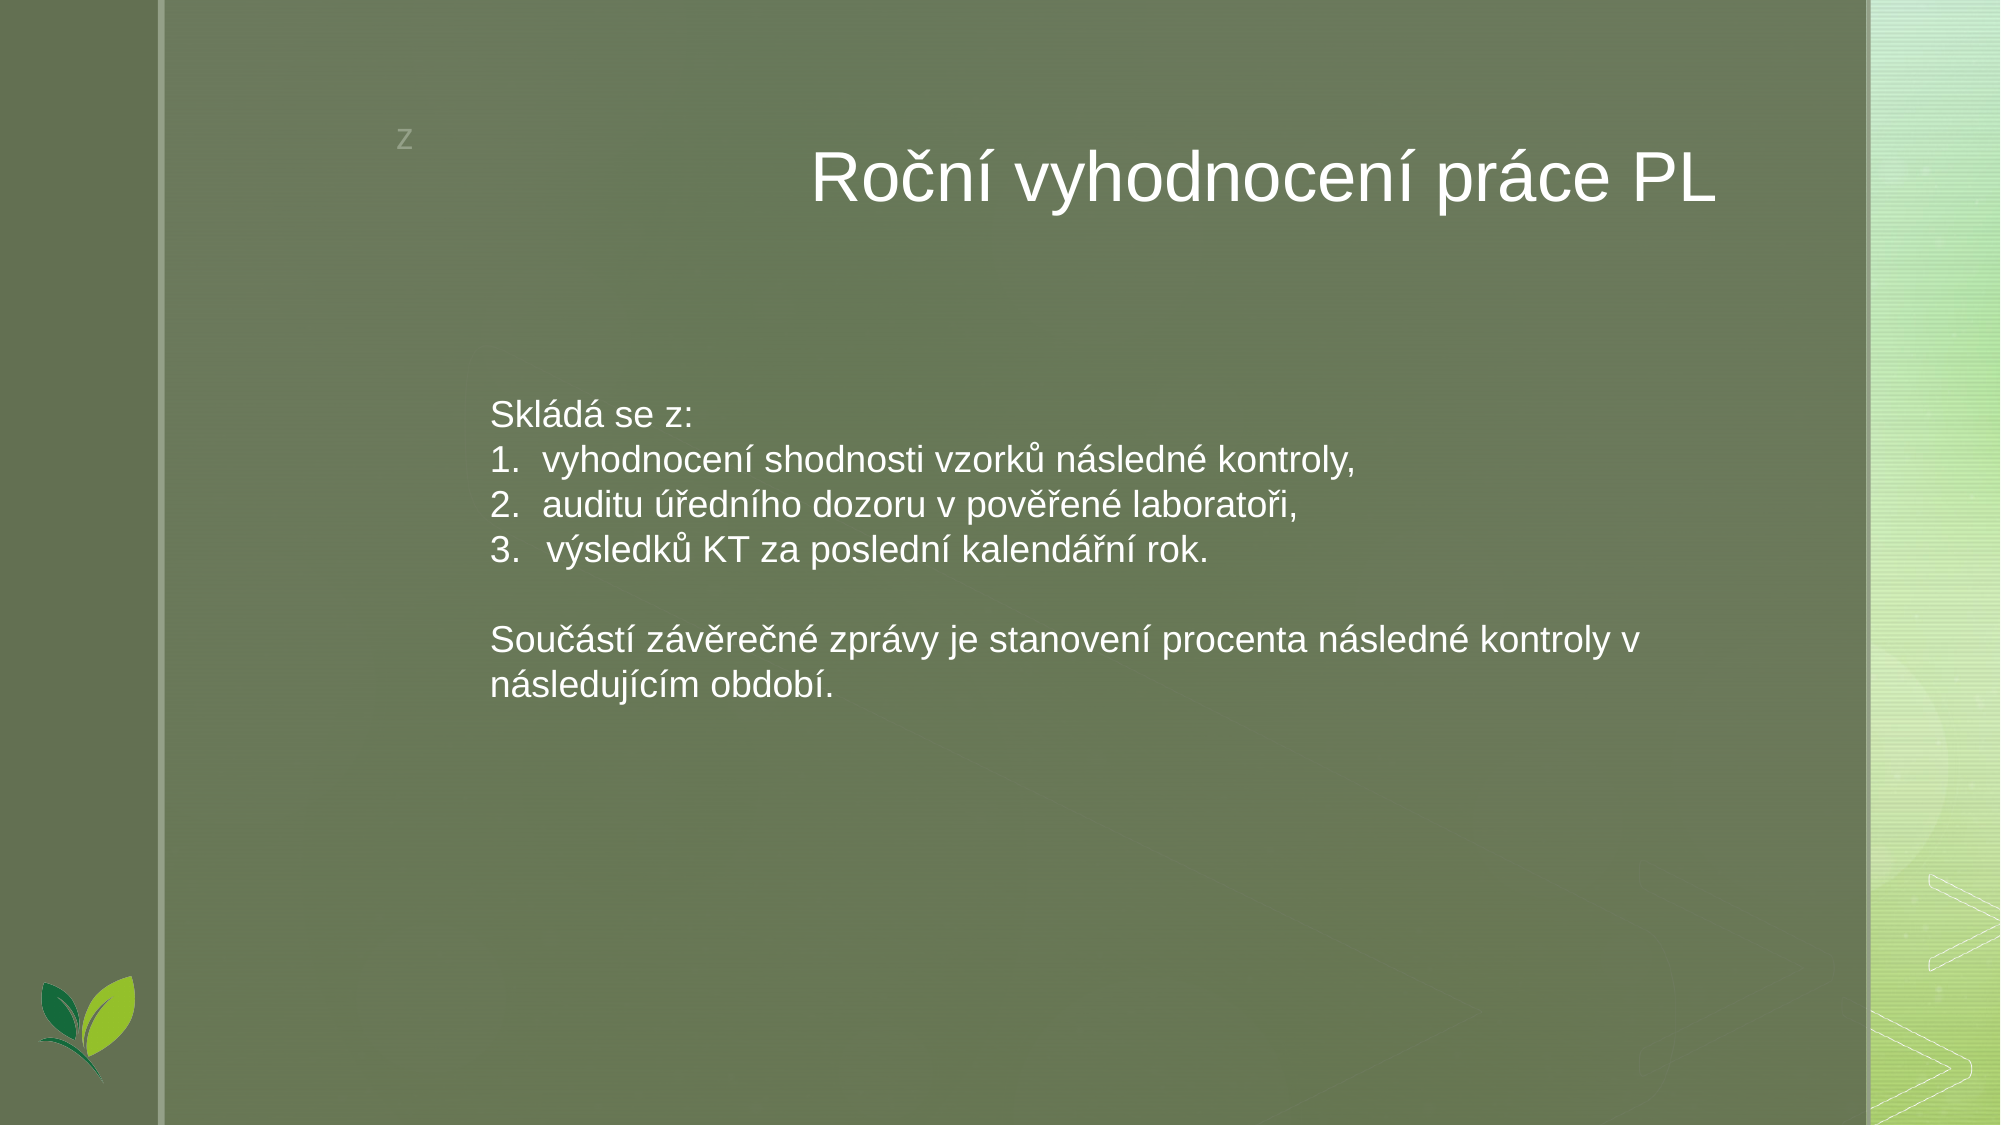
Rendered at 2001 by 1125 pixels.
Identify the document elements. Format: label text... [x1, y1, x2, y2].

title Roční vyhodnocení práce PL [428, 132, 1734, 310]
text_box Skládá se z: 1. vyhodnocení shodnosti vzorků následné kontroly, 2. auditu úředního dozoru v pověřené laboratoři, výsledků KT za poslední kalendářní rok. Součástí závěrečné zprávy je stanovení procenta následné kontroly v následujícím období. [475, 382, 1734, 713]
picture [1871, 0, 2001, 1125]
picture [38, 976, 135, 1084]
